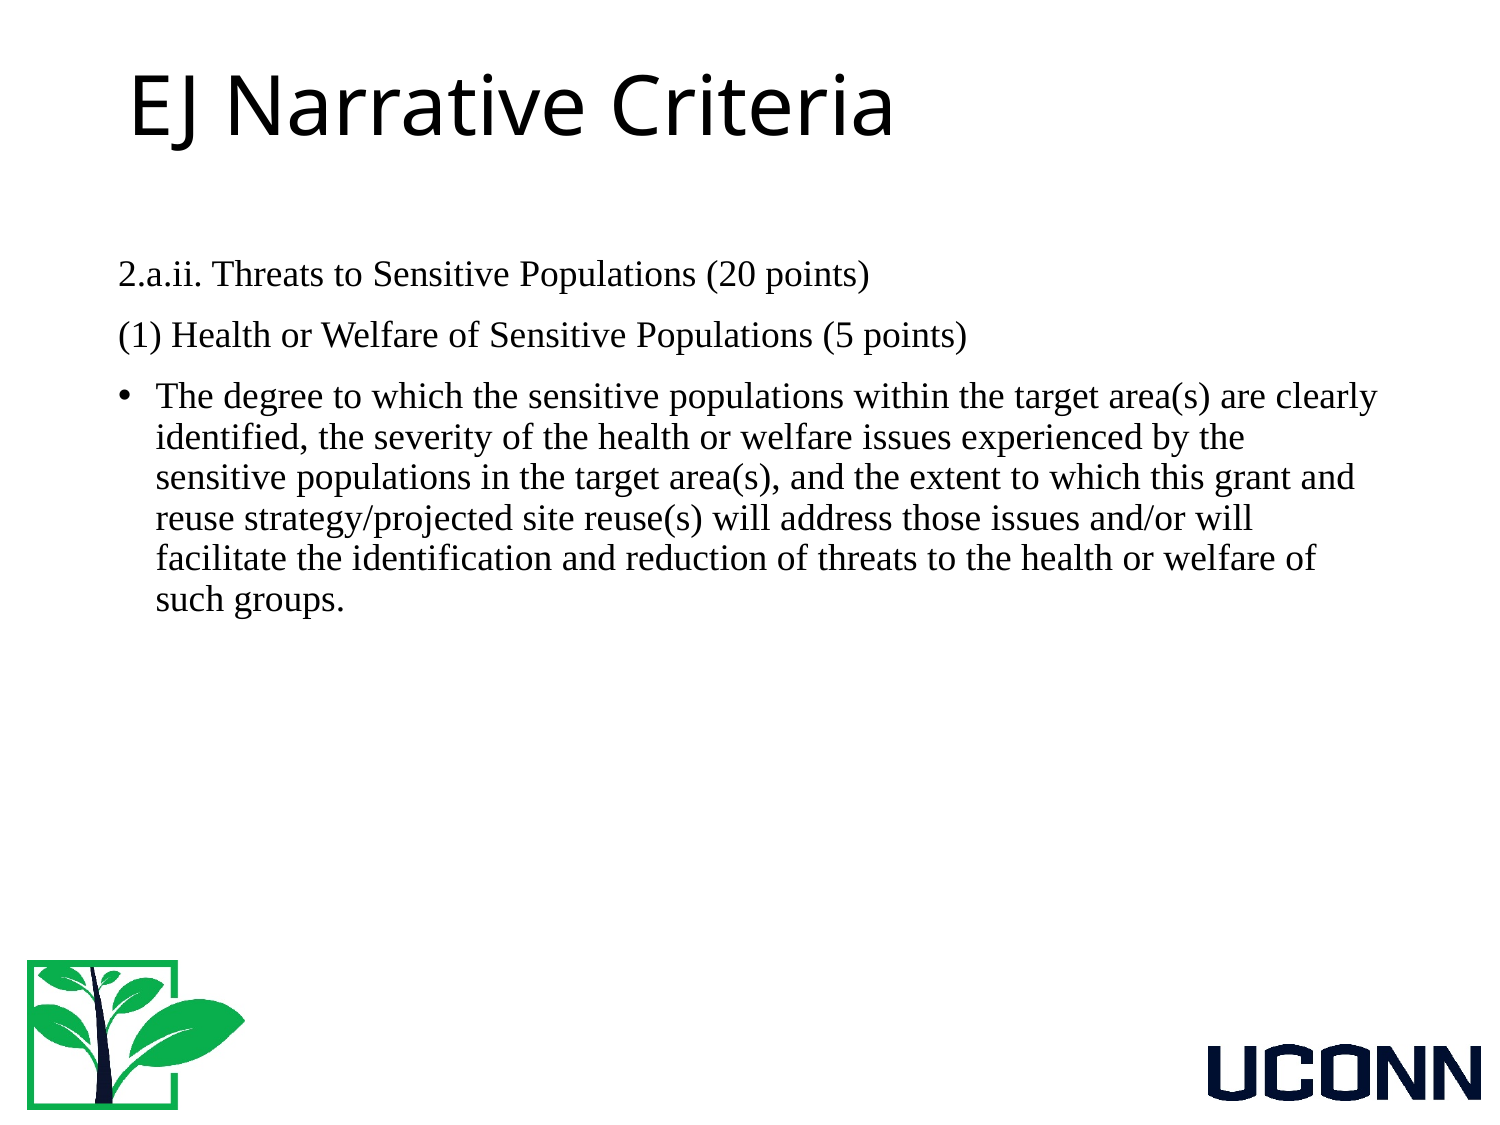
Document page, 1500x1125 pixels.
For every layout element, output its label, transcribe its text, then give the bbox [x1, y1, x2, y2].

title EJ Narrative Criteria [112, 0, 1407, 218]
picture [1208, 1044, 1481, 1101]
list 2.a.ii. Threats to Sensitive Populations (20 points) (1) Health or Welfare of Sensitive Populations (5 points) The degree to which the sensitive populations within the target area(s) are clearly identified, the severity of the health or welfare issues experienced by the sensitive populations in the target area(s), and the extent to which this grant and reuse strategy/projected site reuse(s) will address those issues and/or will facilitate the identification and reduction of threats to the health or welfare of such groups. [103, 246, 1397, 961]
picture [27, 960, 245, 1110]
